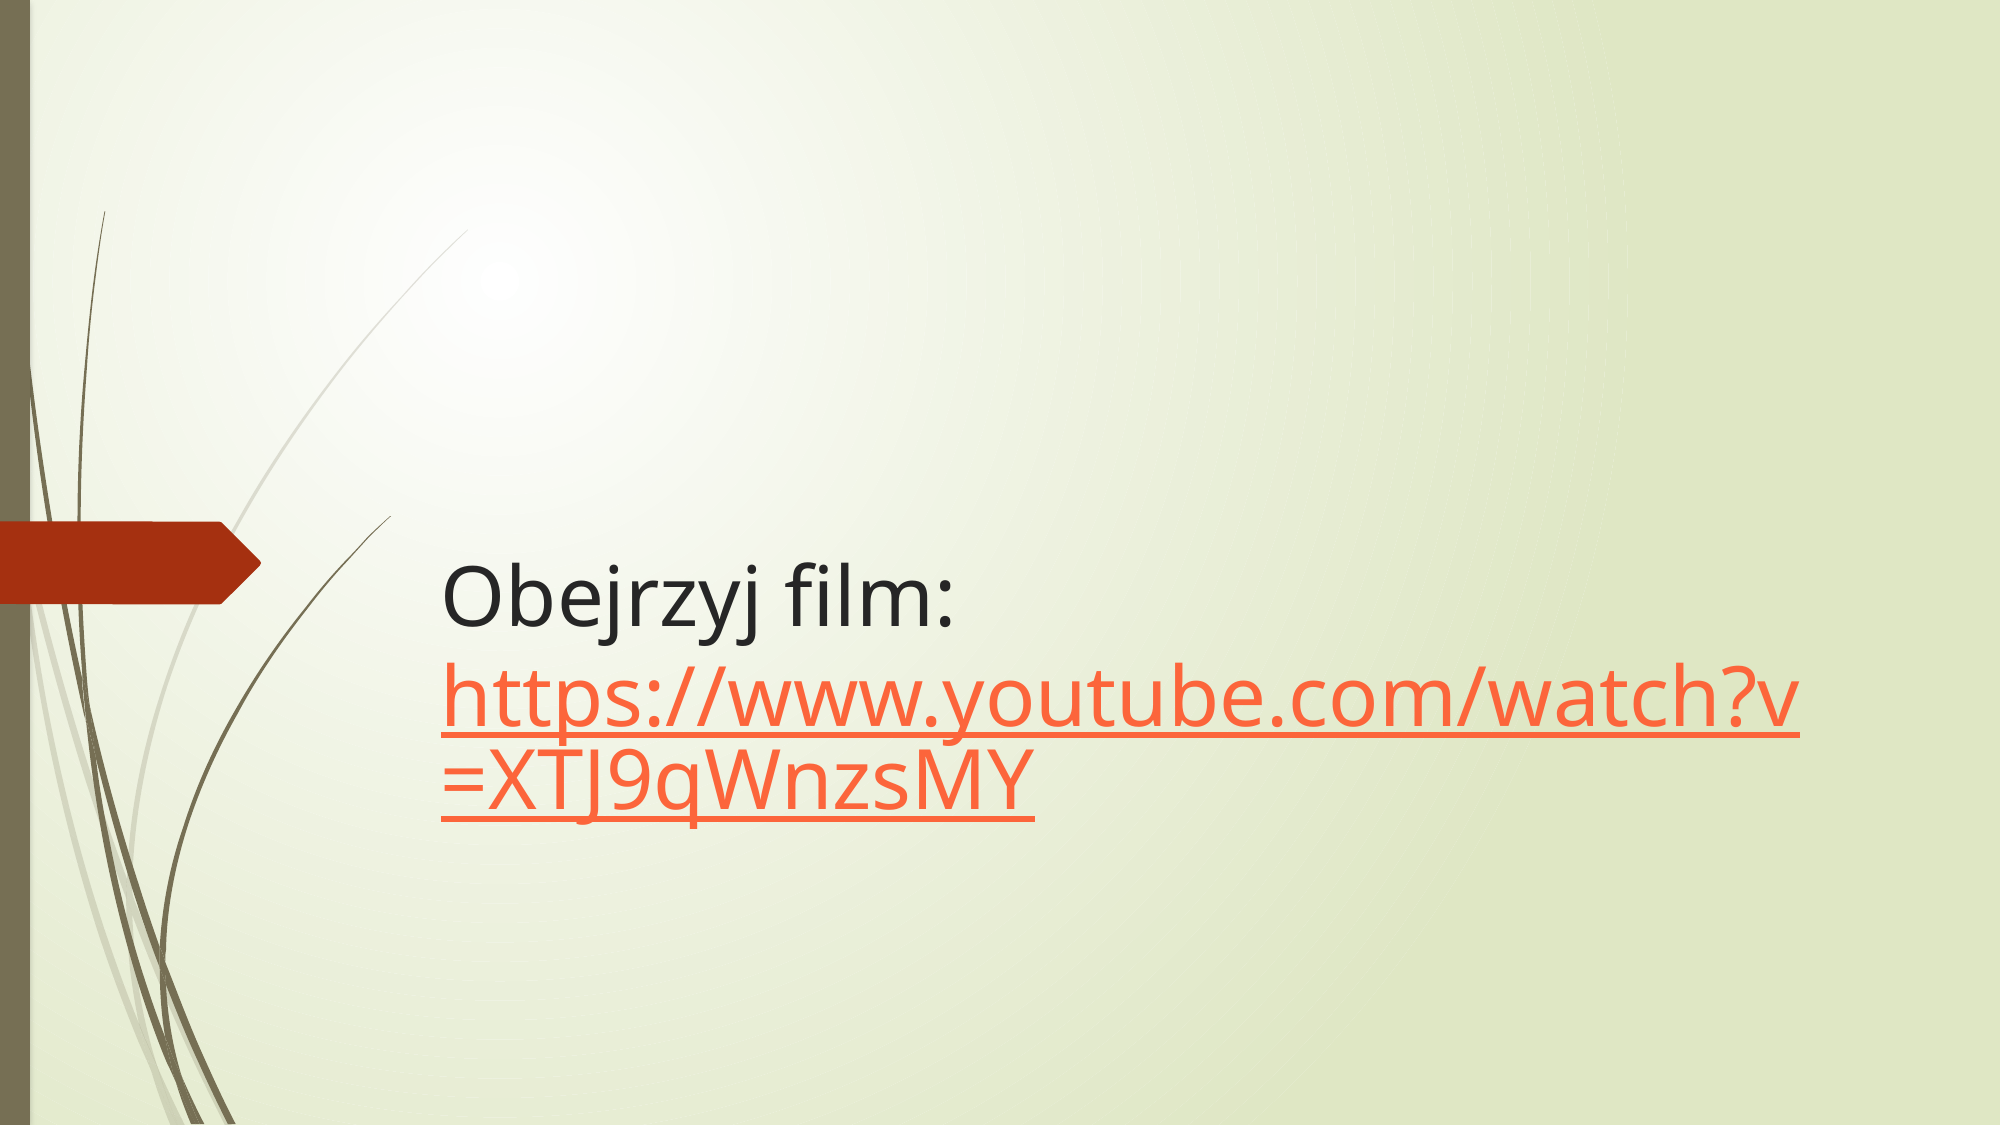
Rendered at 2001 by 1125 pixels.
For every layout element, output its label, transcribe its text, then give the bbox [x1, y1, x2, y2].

title Obejrzyj film: https://www.youtube.com/watch?v=XTJ9qWnzsMY [425, 464, 1837, 764]
